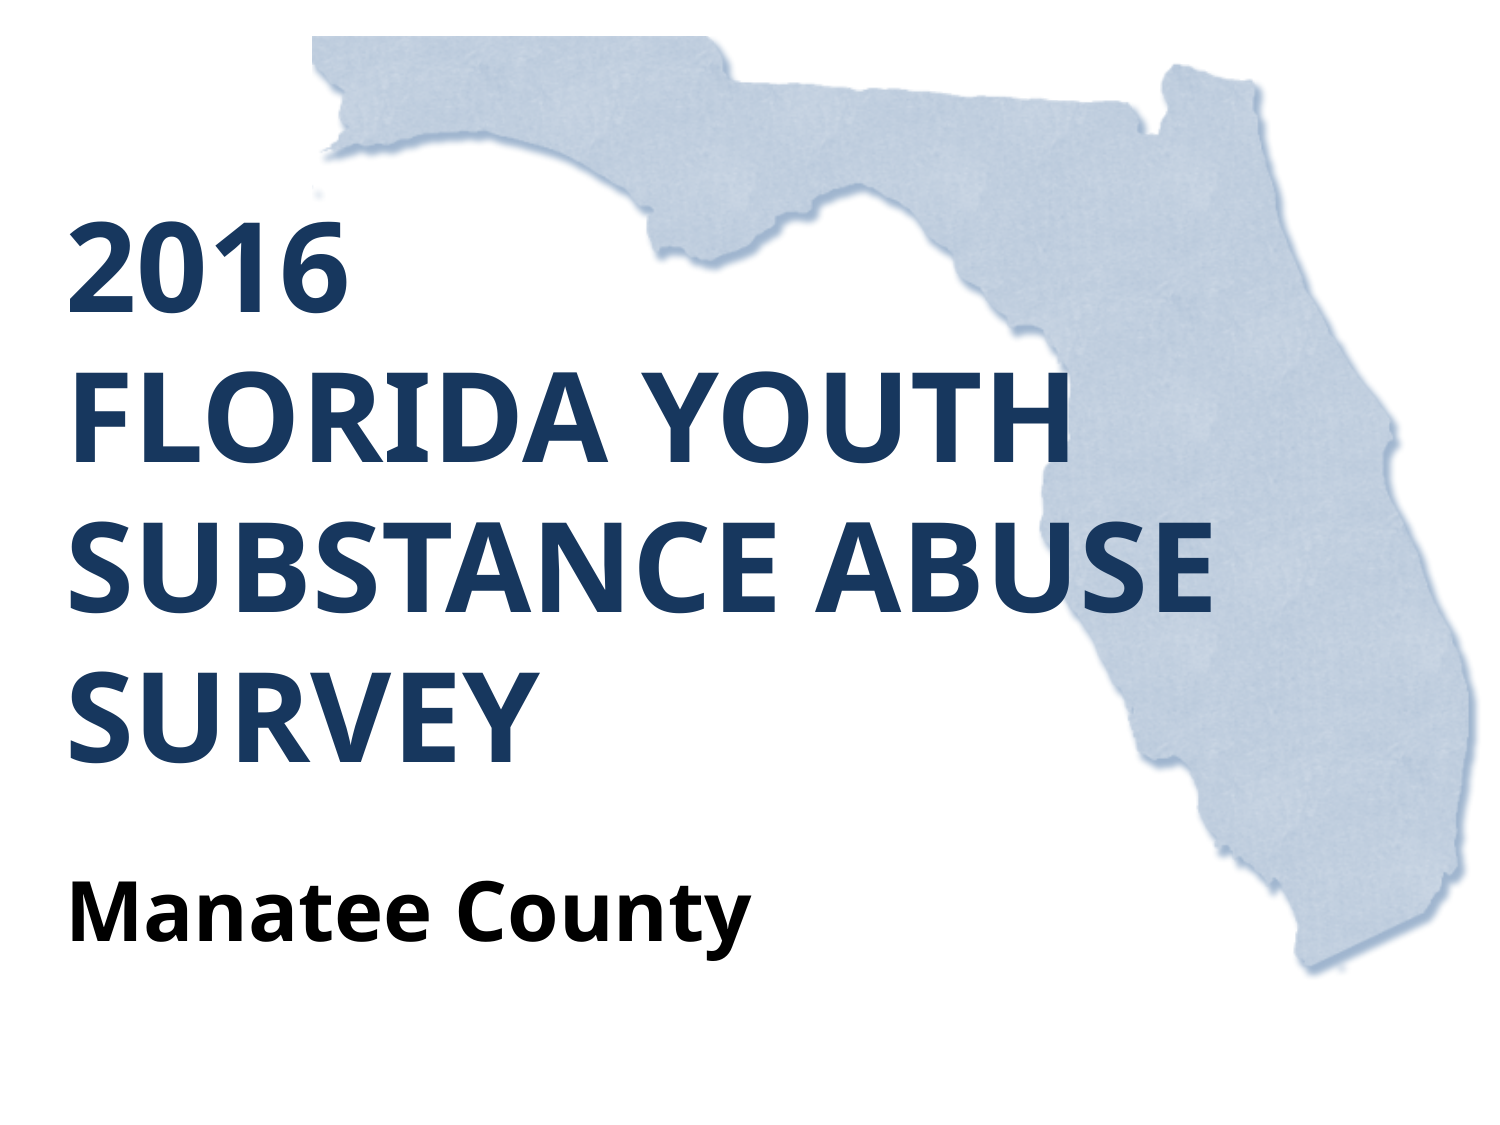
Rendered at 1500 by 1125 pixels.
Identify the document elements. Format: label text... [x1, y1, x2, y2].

subtitle Manatee County [49, 862, 307, 988]
title 2016 FLORIDA YOUTH SUBSTANCE ABUSE SURVEY [49, 224, 307, 751]
picture [312, 35, 1500, 988]
